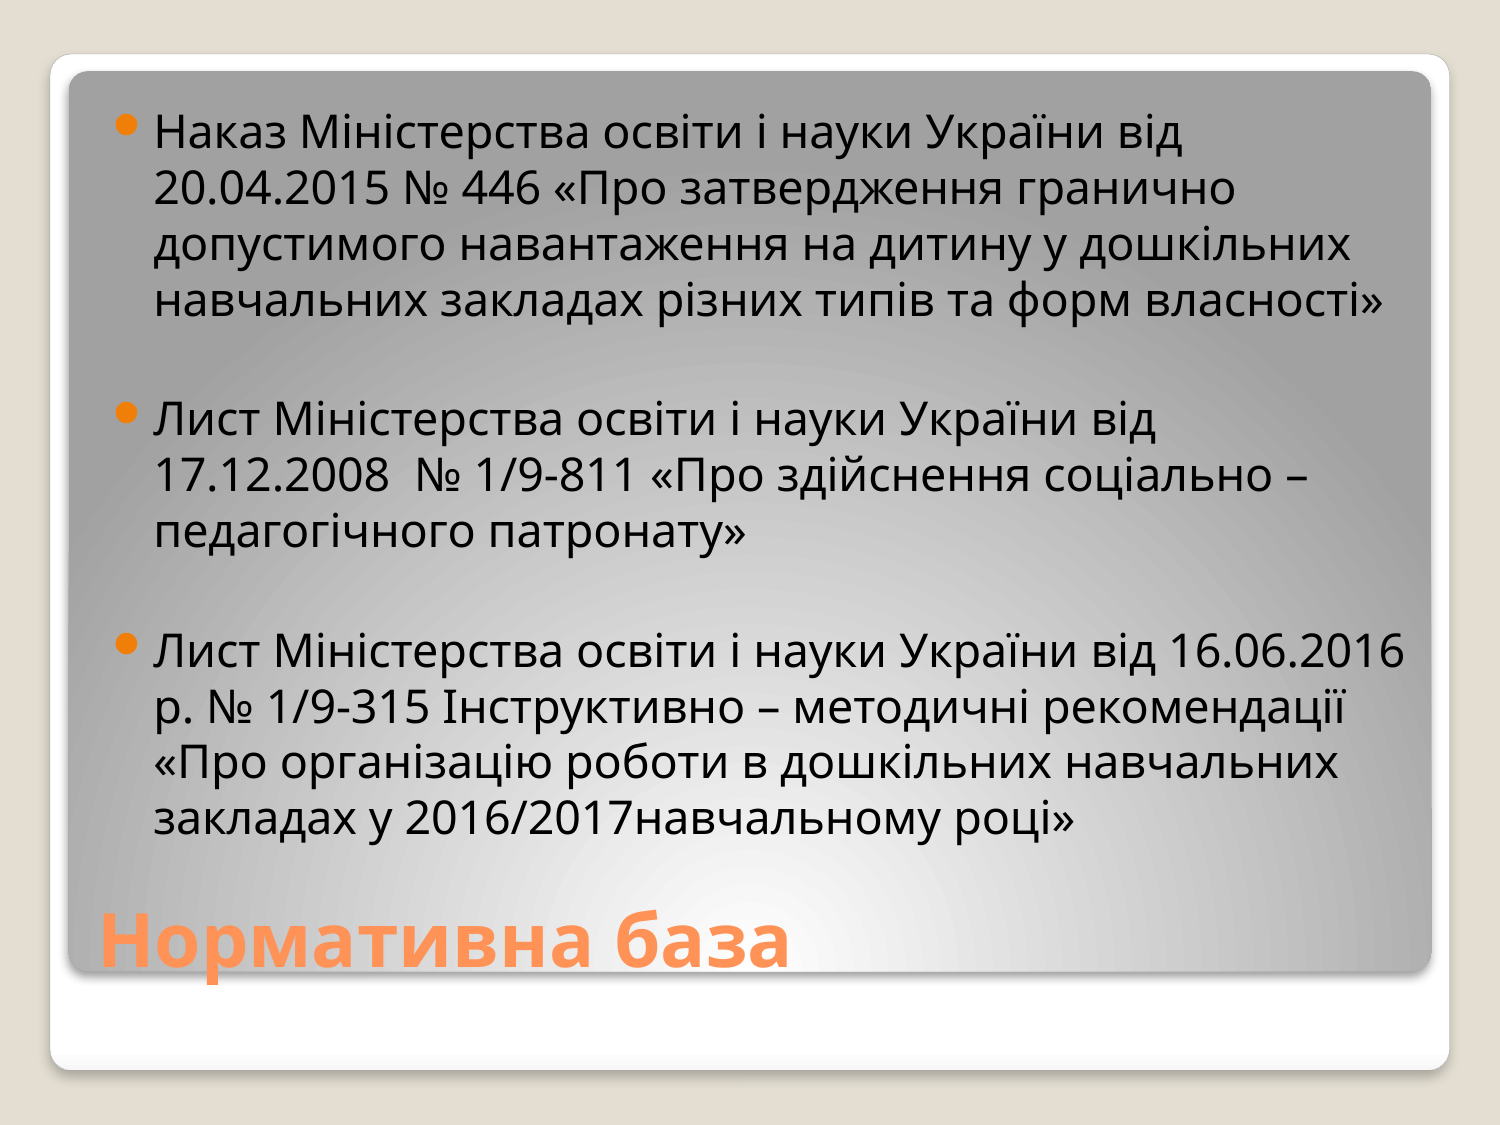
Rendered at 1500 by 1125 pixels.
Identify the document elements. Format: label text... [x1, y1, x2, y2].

list Наказ Міністерства освіти і науки України від 20.04.2015 № 446 «Про затвердження гранично допустимого навантаження на дитину у дошкільних навчальних закладах різних типів та форм власності» Лист Міністерства освіти і науки України від 17.12.2008 № 1/9-811 «Про здійснення соціально – педагогічного патронату» Лист Міністерства освіти і науки України від 16.06.2016 р. № 1/9-315 Інструктивно – методичні рекомендації «Про організацію роботи в дошкільних навчальних закладах у 2016/2017навчальному році» [82, 86, 1425, 868]
title Нормативна база [82, 868, 1425, 990]
